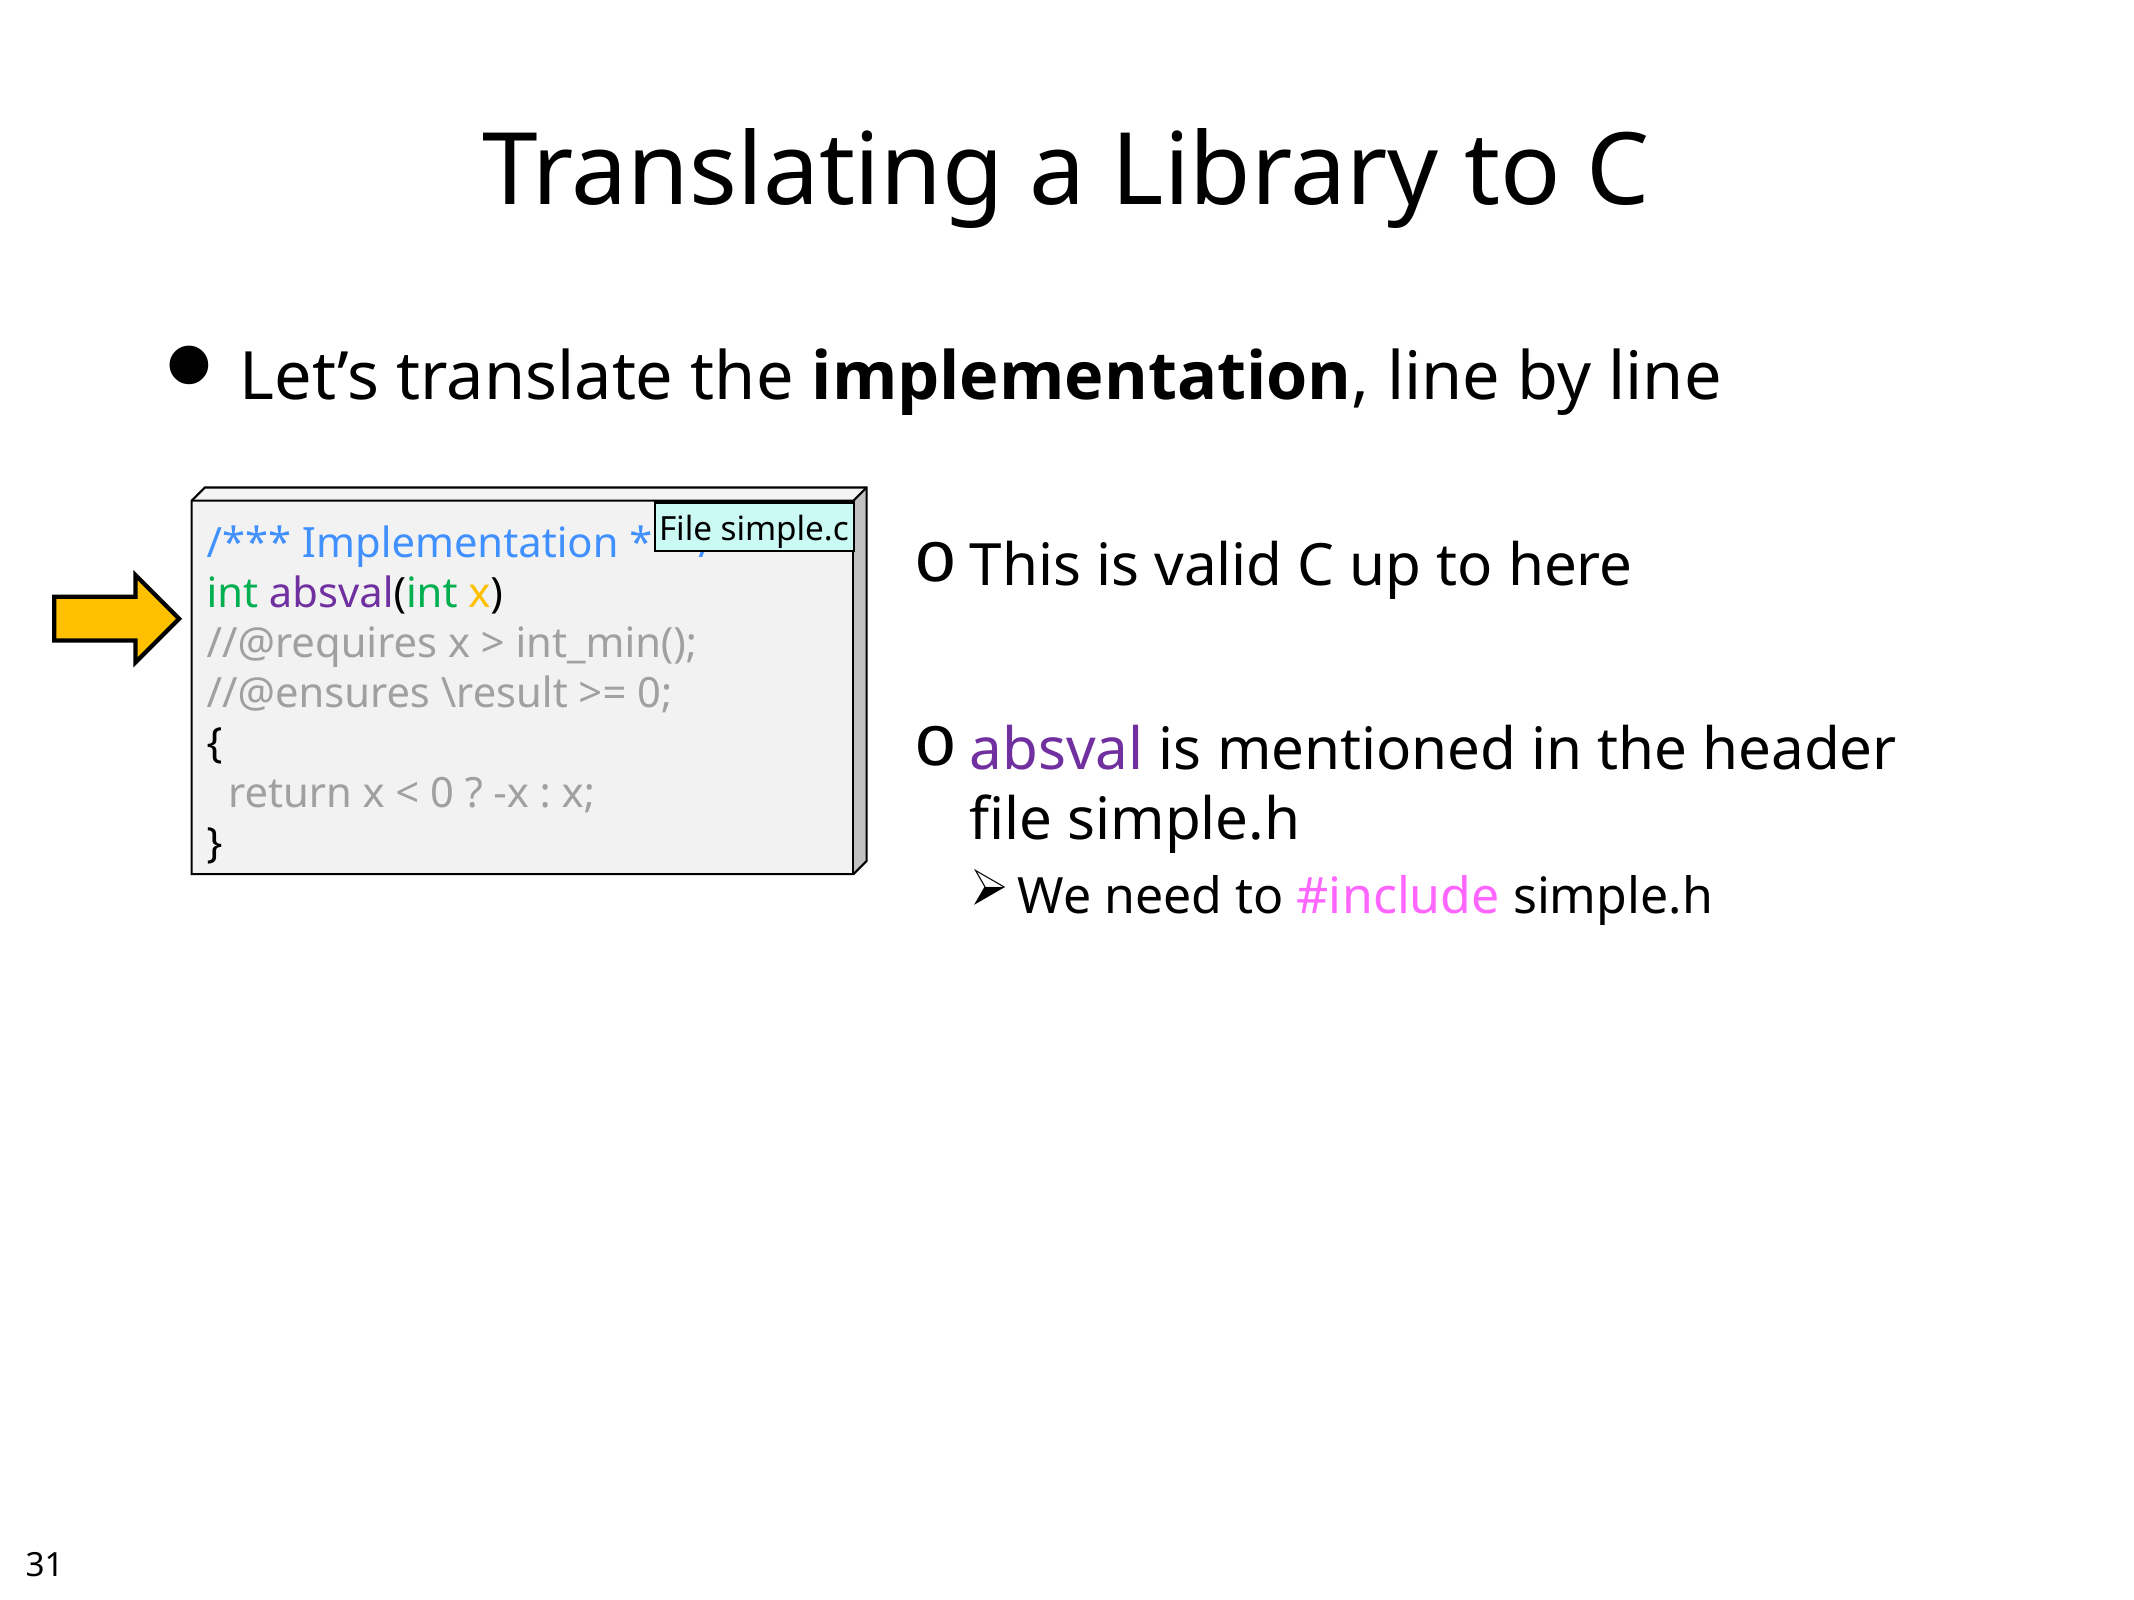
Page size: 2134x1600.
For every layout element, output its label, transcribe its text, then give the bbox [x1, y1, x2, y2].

list Let’s translate the implementation, line by line This is valid C up to here absval is mentioned in the header file simple.h We need to #include simple.h [155, 324, 1978, 1457]
text_box [54, 574, 180, 663]
text_box File simple.c [654, 502, 854, 552]
text_box /*** Implementation ***/ int absval(int x) //@requires x > int_min(); //@ensures \result >= 0; { return x < 0 ? -x : x; } [191, 487, 867, 875]
text_box Our code [192, 488, 866, 500]
slide_number 30 [16, 1533, 74, 1588]
title Translating a Library to C [155, 41, 1978, 289]
